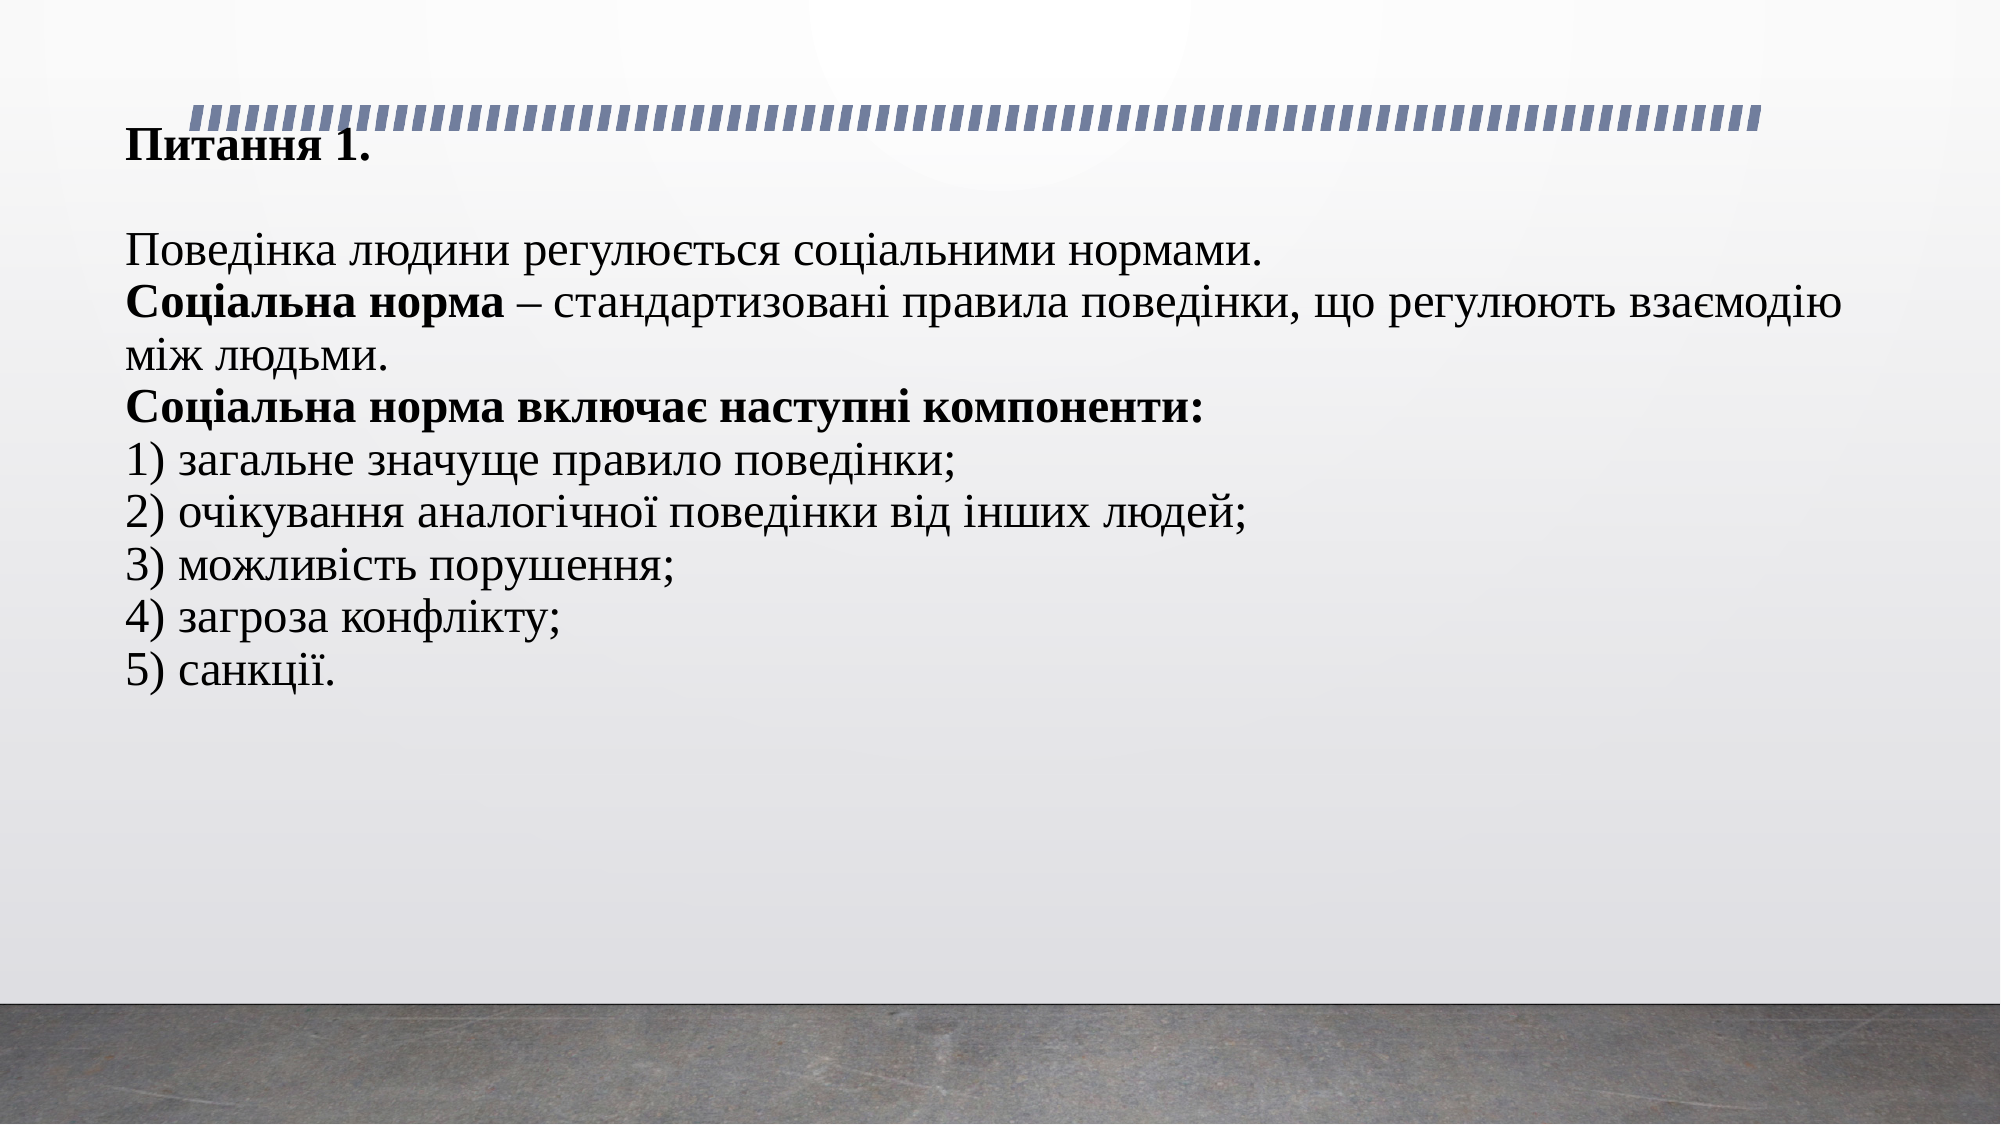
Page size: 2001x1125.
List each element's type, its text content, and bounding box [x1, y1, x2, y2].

title Питання 1. Поведінка людини регулюється соціальними нормами. Соціальна норма – стандартизовані правила поведінки, що регулюють взаємодію між людьми. Соціальна норма включає наступні компоненти: 1) загальне значуще правило поведінки; 2) очікування аналогічної поведінки від інших людей; 3) можливість порушення; 4) загроза конфлікту; 5) санкції. [110, 58, 1895, 974]
picture [0, 1004, 2000, 1124]
